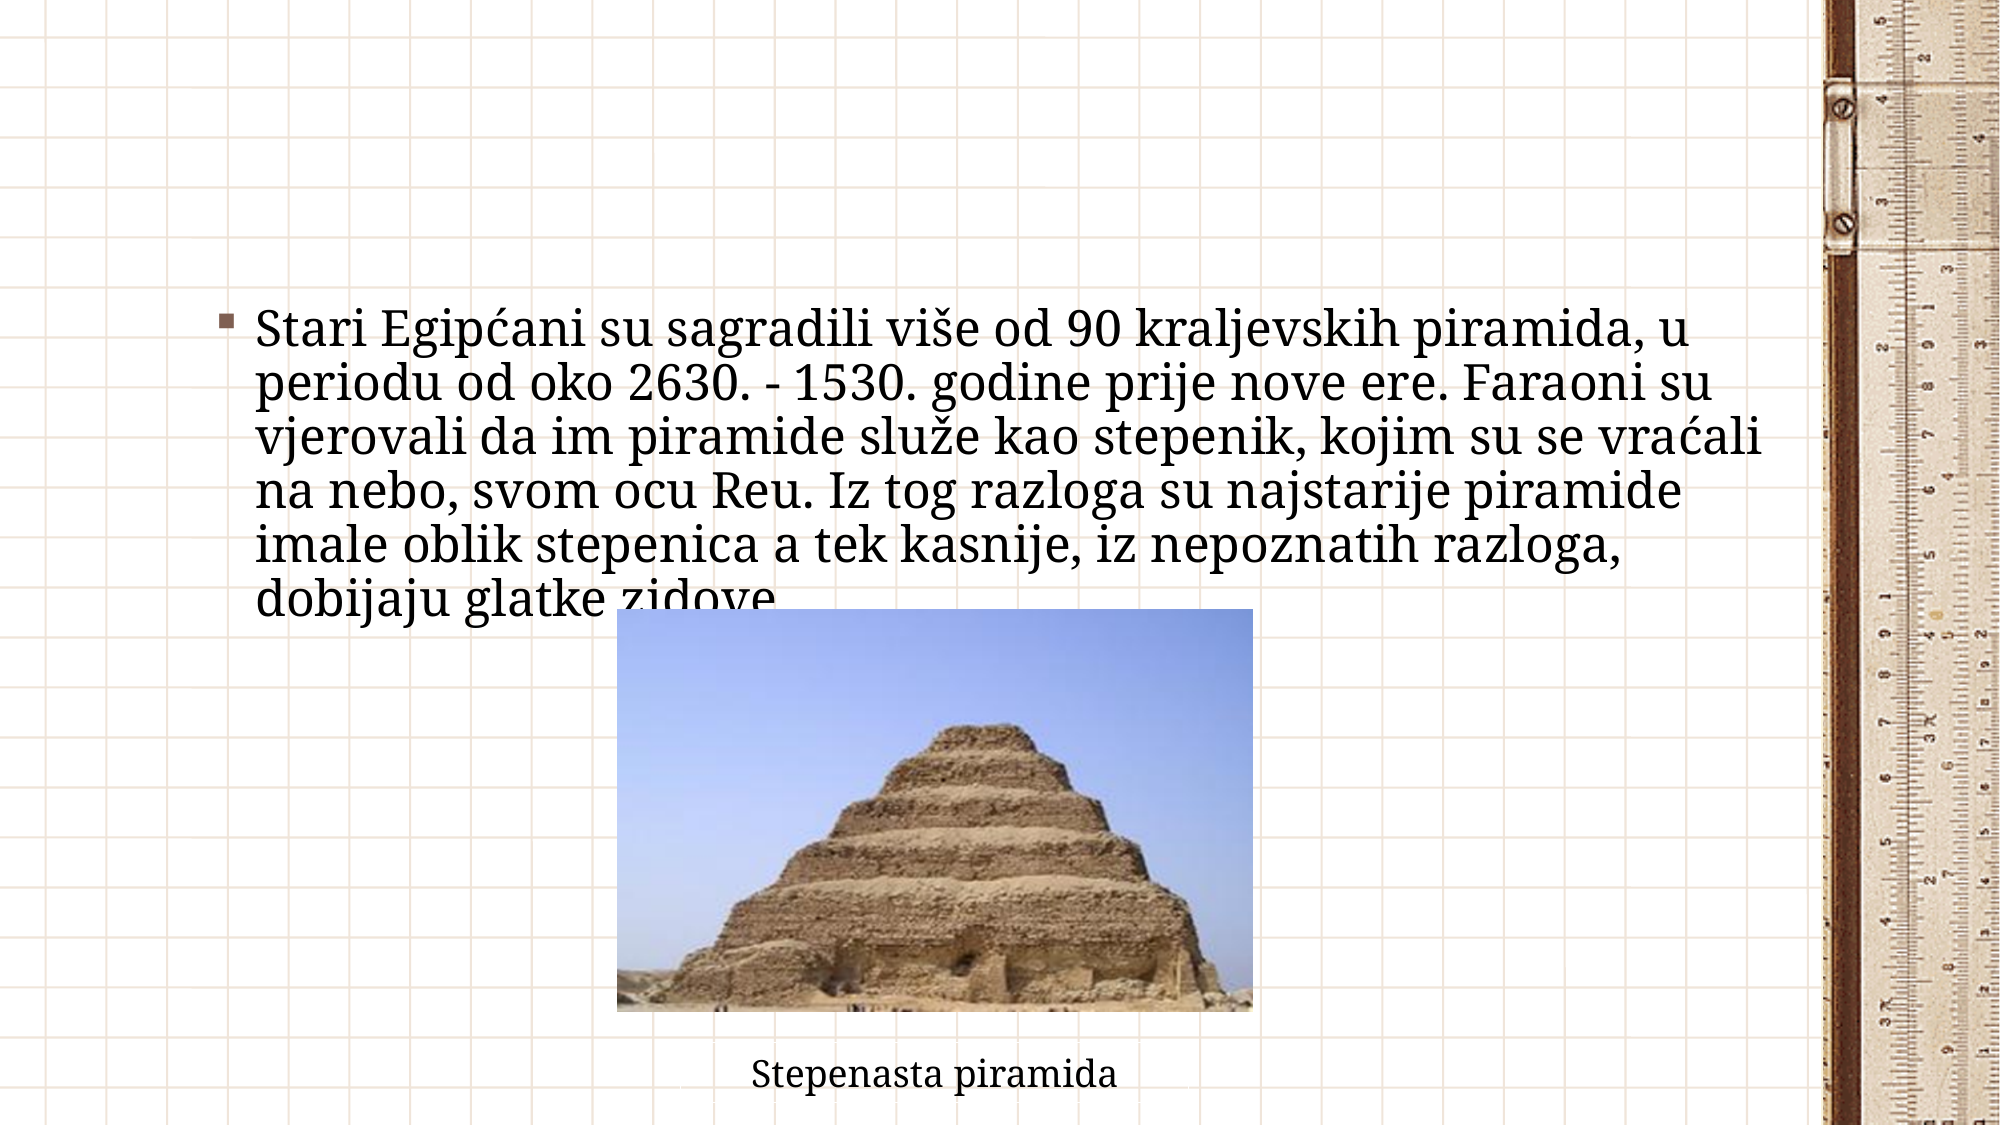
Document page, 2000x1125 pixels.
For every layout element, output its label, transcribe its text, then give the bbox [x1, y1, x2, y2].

picture [1823, 0, 2000, 1125]
list Stari Egipćani su sagradili više od 90 kraljevskih piramida, u periodu od oko 2630. - 1530. godine prije nove ere. Faraoni su vjerovali da im piramide služe kao stepenik, kojim su se vraćali na nebo, svom ocu Reu. Iz tog razloga su najstarije piramide imale oblik stepenica a tek kasnije, iz nepoznatih razloga, dobijaju glatke zidove. [199, 295, 1800, 610]
text_box Stepenasta piramida [680, 1042, 1189, 1103]
picture [617, 609, 1253, 1012]
